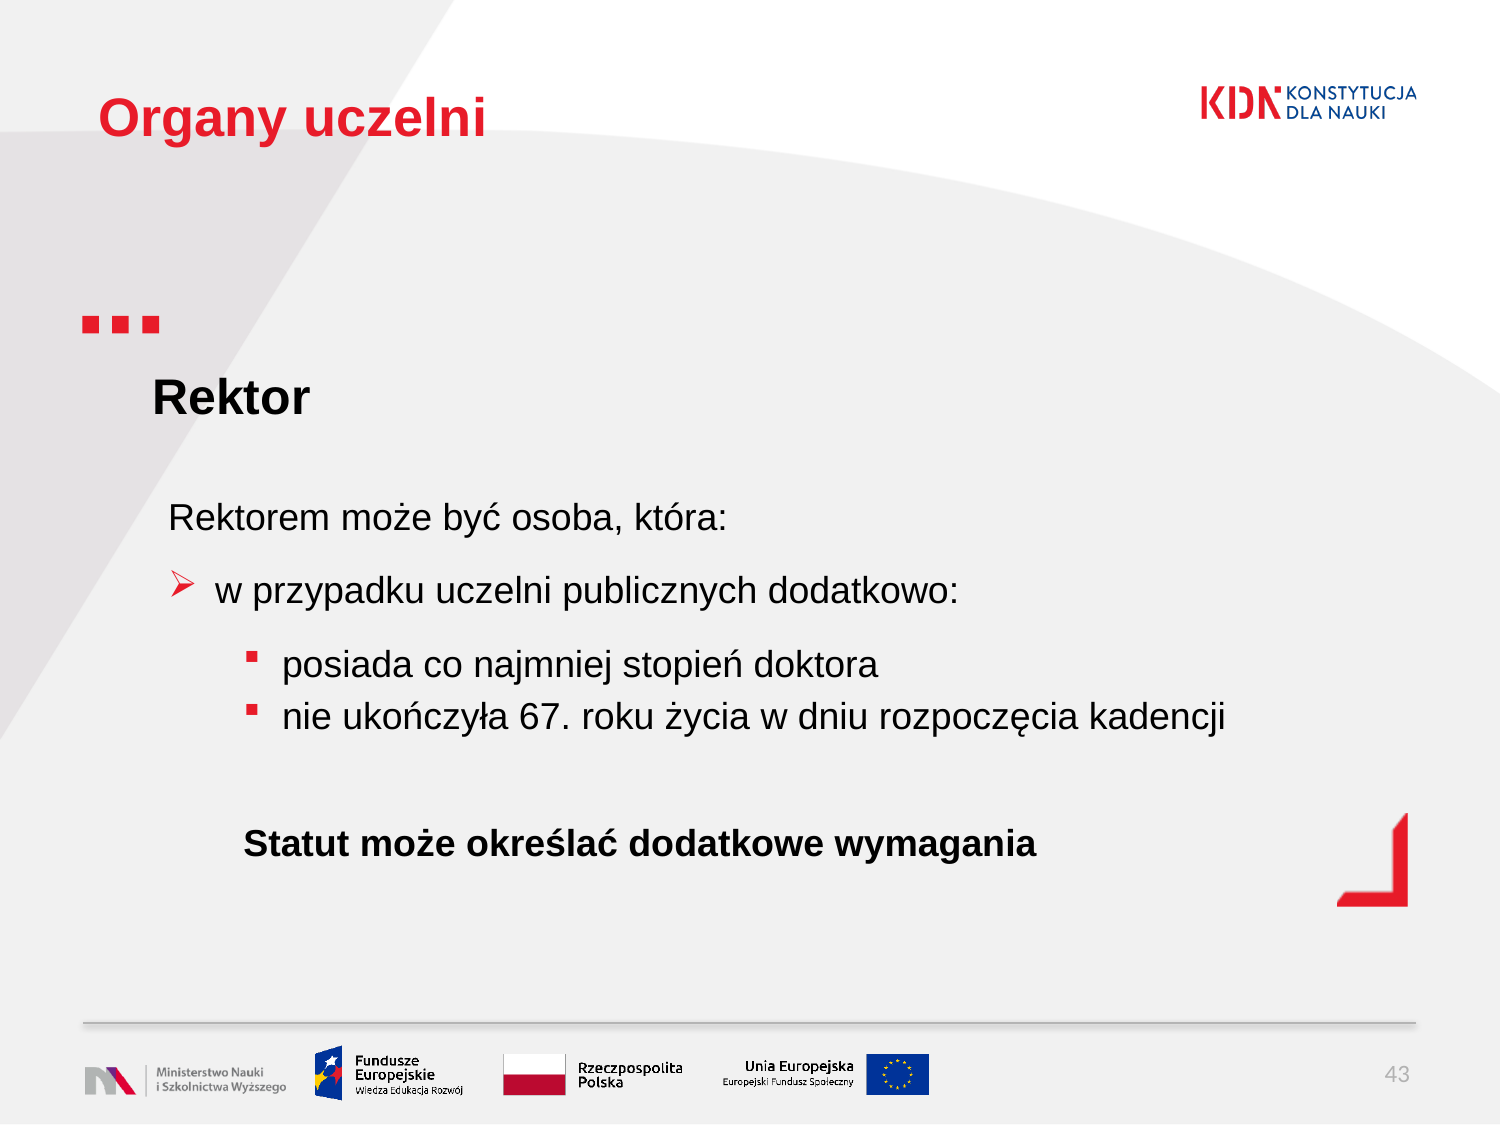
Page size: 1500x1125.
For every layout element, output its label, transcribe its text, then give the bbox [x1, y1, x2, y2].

title Organy uczelni [83, 74, 1170, 143]
picture [0, 0, 1500, 1125]
text_box Rektor [137, 357, 1259, 433]
slide_number 43 [1074, 1042, 1425, 1103]
list Rektorem może być osoba, która: w przypadku uczelni publicznych dodatkowo: posiada co najmniej stopień doktora nie ukończyła 67. roku życia w dniu rozpoczęcia kadencji Statut może określać dodatkowe wymagania [153, 437, 1259, 901]
